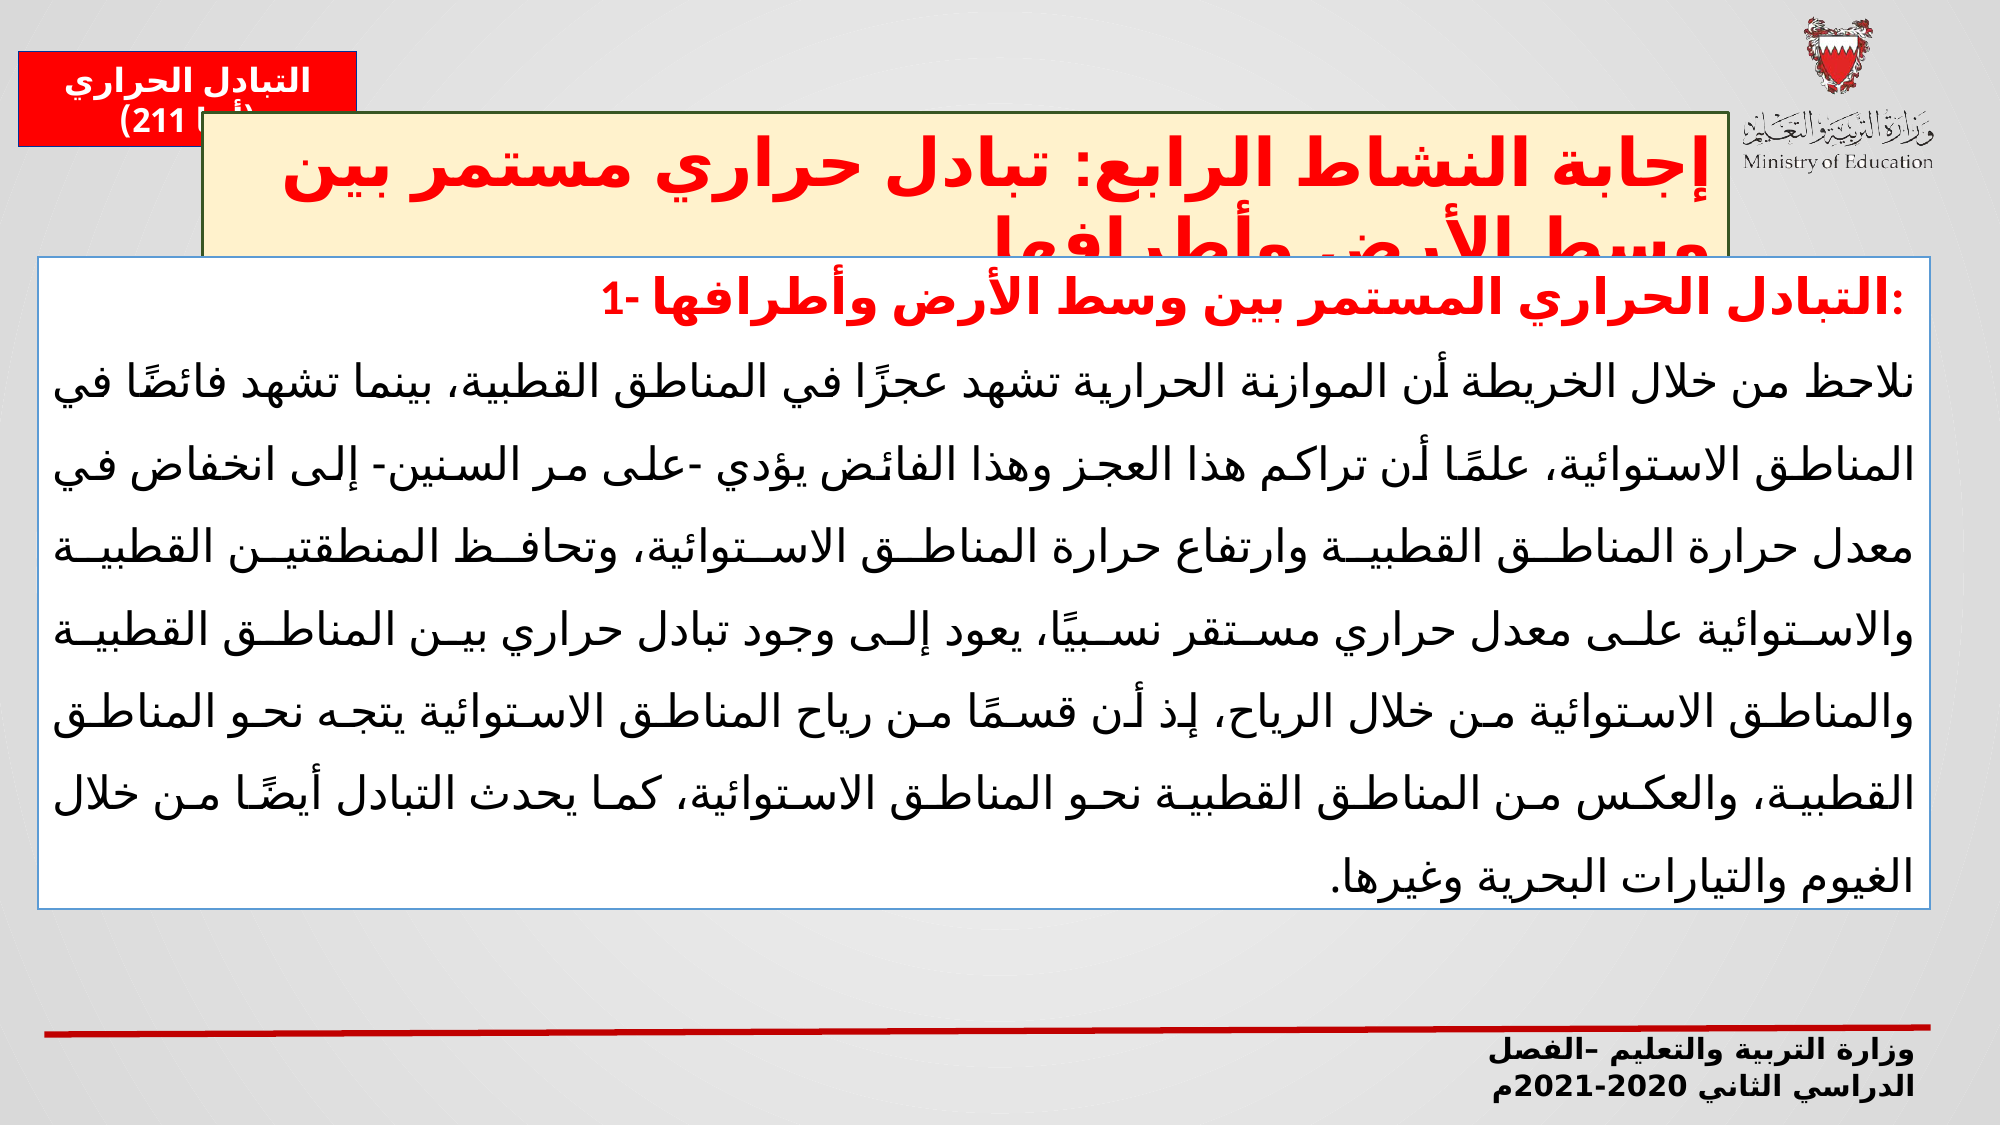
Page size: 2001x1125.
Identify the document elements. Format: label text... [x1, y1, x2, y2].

picture [1705, 0, 1976, 202]
text_box إجابة النشاط الرابع: تبادل حراري مستمر بين وسط الأرض وأطرافها. [202, 112, 1729, 256]
text_box 1- التبادل الحراري المستمر بين وسط الأرض وأطرافها: نلاحظ من خلال الخريطة أن الموازنة الحرارية تشهد عجزًا في المناطق القطبية، بينما تشهد فائضًا في المناطق الاستوائية، علمًا أن تراكم هذا العجز وهذا الفائض يؤدي -على مر السنين- إلى انخفاض في معدل حرارة المناطق القطبية وارتفاع حرارة المناطق الاستوائية، وتحافظ المنطقتين القطبية والاستوائية على معدل حراري مستقر نسبيًا، يعود إلى وجود تبادل حراري بين المناطق القطبية والمناطق الاستوائية من خلال الرياح، إذ أن قسمًا من رياح المناطق الاستوائية يتجه نحو المناطق القطبية، والعكس من المناطق القطبية نحو المناطق الاستوائية، كما يحدث التبادل أيضًا من خلال الغيوم والتيارات البحرية وغيرها. [37, 256, 1931, 910]
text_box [44, 1027, 1931, 1035]
text_box التبادل الحراري (أجا 211) [18, 51, 357, 147]
text_box وزارة التربية والتعليم –الفصل الدراسي الثاني 2020-2021م [1369, 1035, 1931, 1097]
